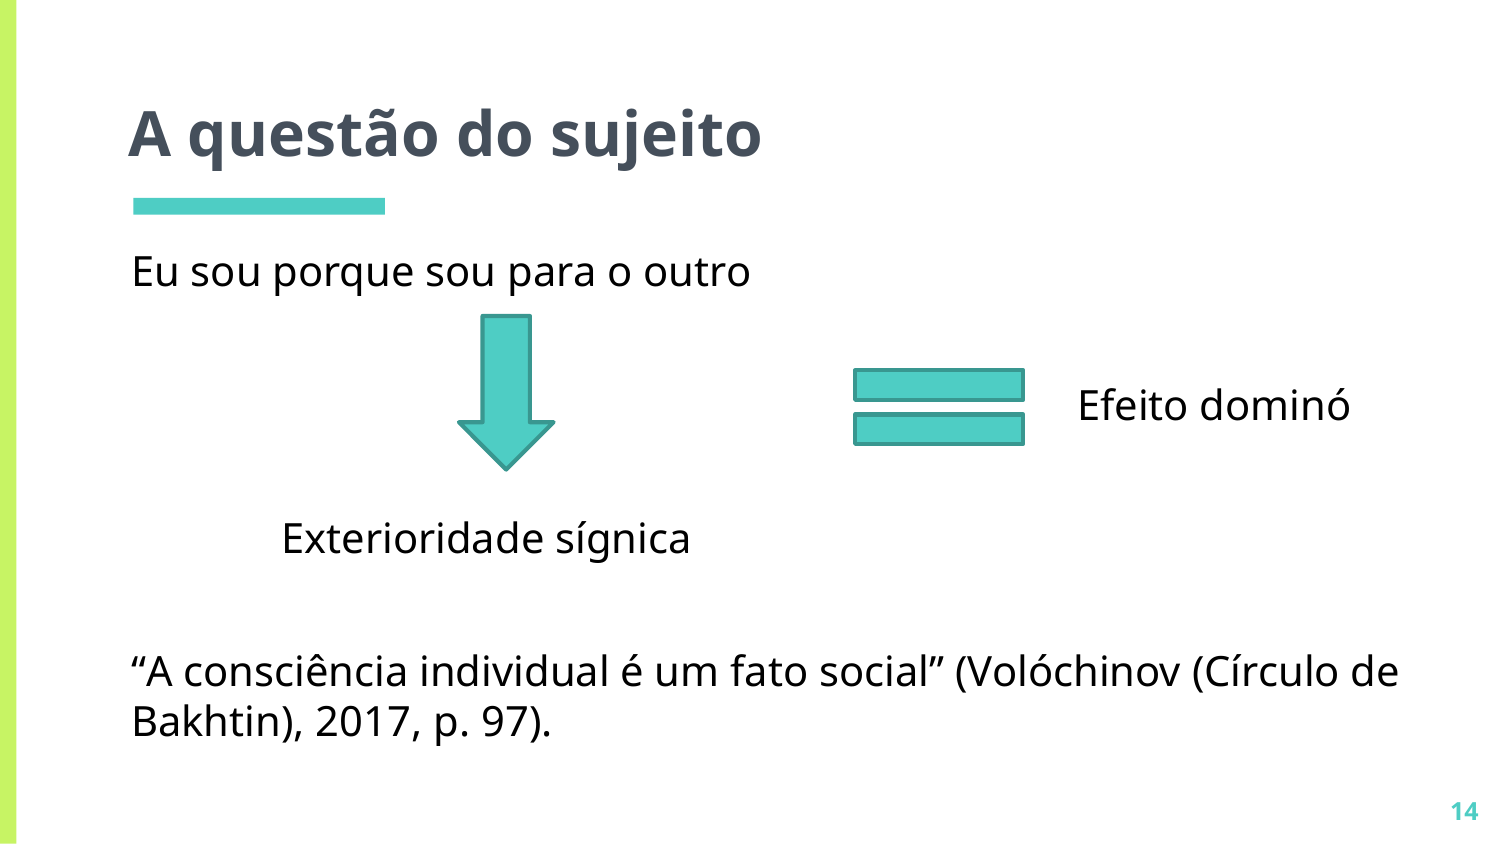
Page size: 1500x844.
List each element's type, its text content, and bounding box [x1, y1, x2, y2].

text_box Eu sou porque sou para o outro Efeito dominó Exterioridade sígnica “A consciência individual é um fato social” (Volóchinov (Círculo de Bakhtin), 2017, p. 97). [116, 237, 1434, 844]
text_box [456, 313, 556, 472]
text_box [853, 412, 1025, 446]
slide_number 14 [1434, 780, 1494, 832]
text_box [853, 368, 1025, 402]
title A questão do sujeito [113, 24, 1387, 184]
